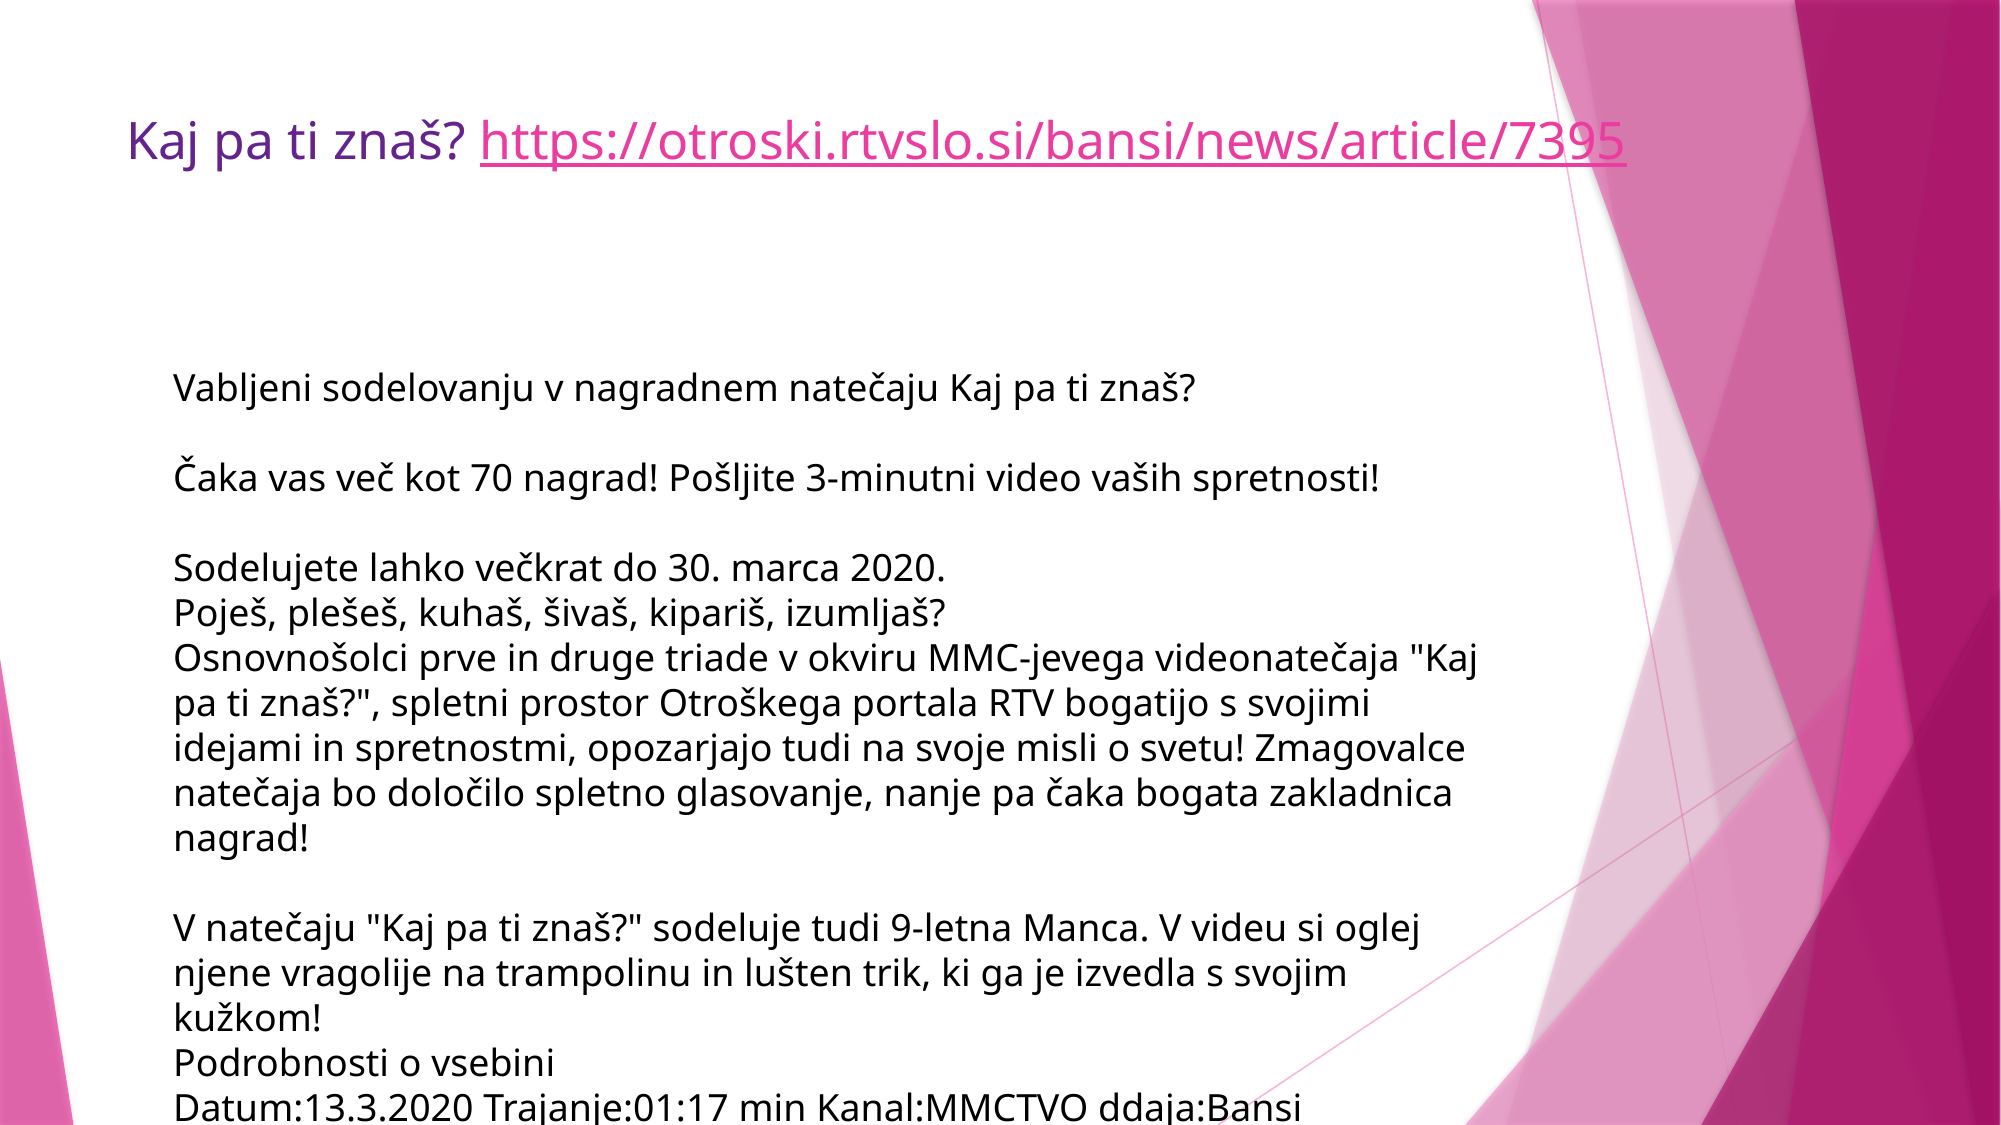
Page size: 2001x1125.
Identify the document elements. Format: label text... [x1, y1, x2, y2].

text_box Vabljeni sodelovanju v nagradnem natečaju Kaj pa ti znaš? Čaka vas več kot 70 nagrad! Pošljite 3-minutni video vaših spretnosti! Sodelujete lahko večkrat do 30. marca 2020. Poješ, plešeš, kuhaš, šivaš, kipariš, izumljaš? Osnovnošolci prve in druge triade v okviru MMC-jevega videonatečaja "Kaj pa ti znaš?", spletni prostor Otroškega portala RTV bogatijo s svojimi idejami in spretnostmi, opozarjajo tudi na svoje misli o svetu! Zmagovalce natečaja bo določilo spletno glasovanje, nanje pa čaka bogata zakladnica nagrad! V natečaju "Kaj pa ti znaš?" sodeluje tudi 9-letna Manca. V videu si oglej njene vragolije na trampolinu in lušten trik, ki ga je izvedla s svojim kužkom! Podrobnosti o vsebini Datum:13.3.2020 Trajanje:01:17 min Kanal:MMCTVO ddaja:Bansi [158, 356, 1500, 1125]
title Kaj pa ti znaš? https://otroski.rtvslo.si/bansi/news/article/7395 [111, 99, 1646, 357]
